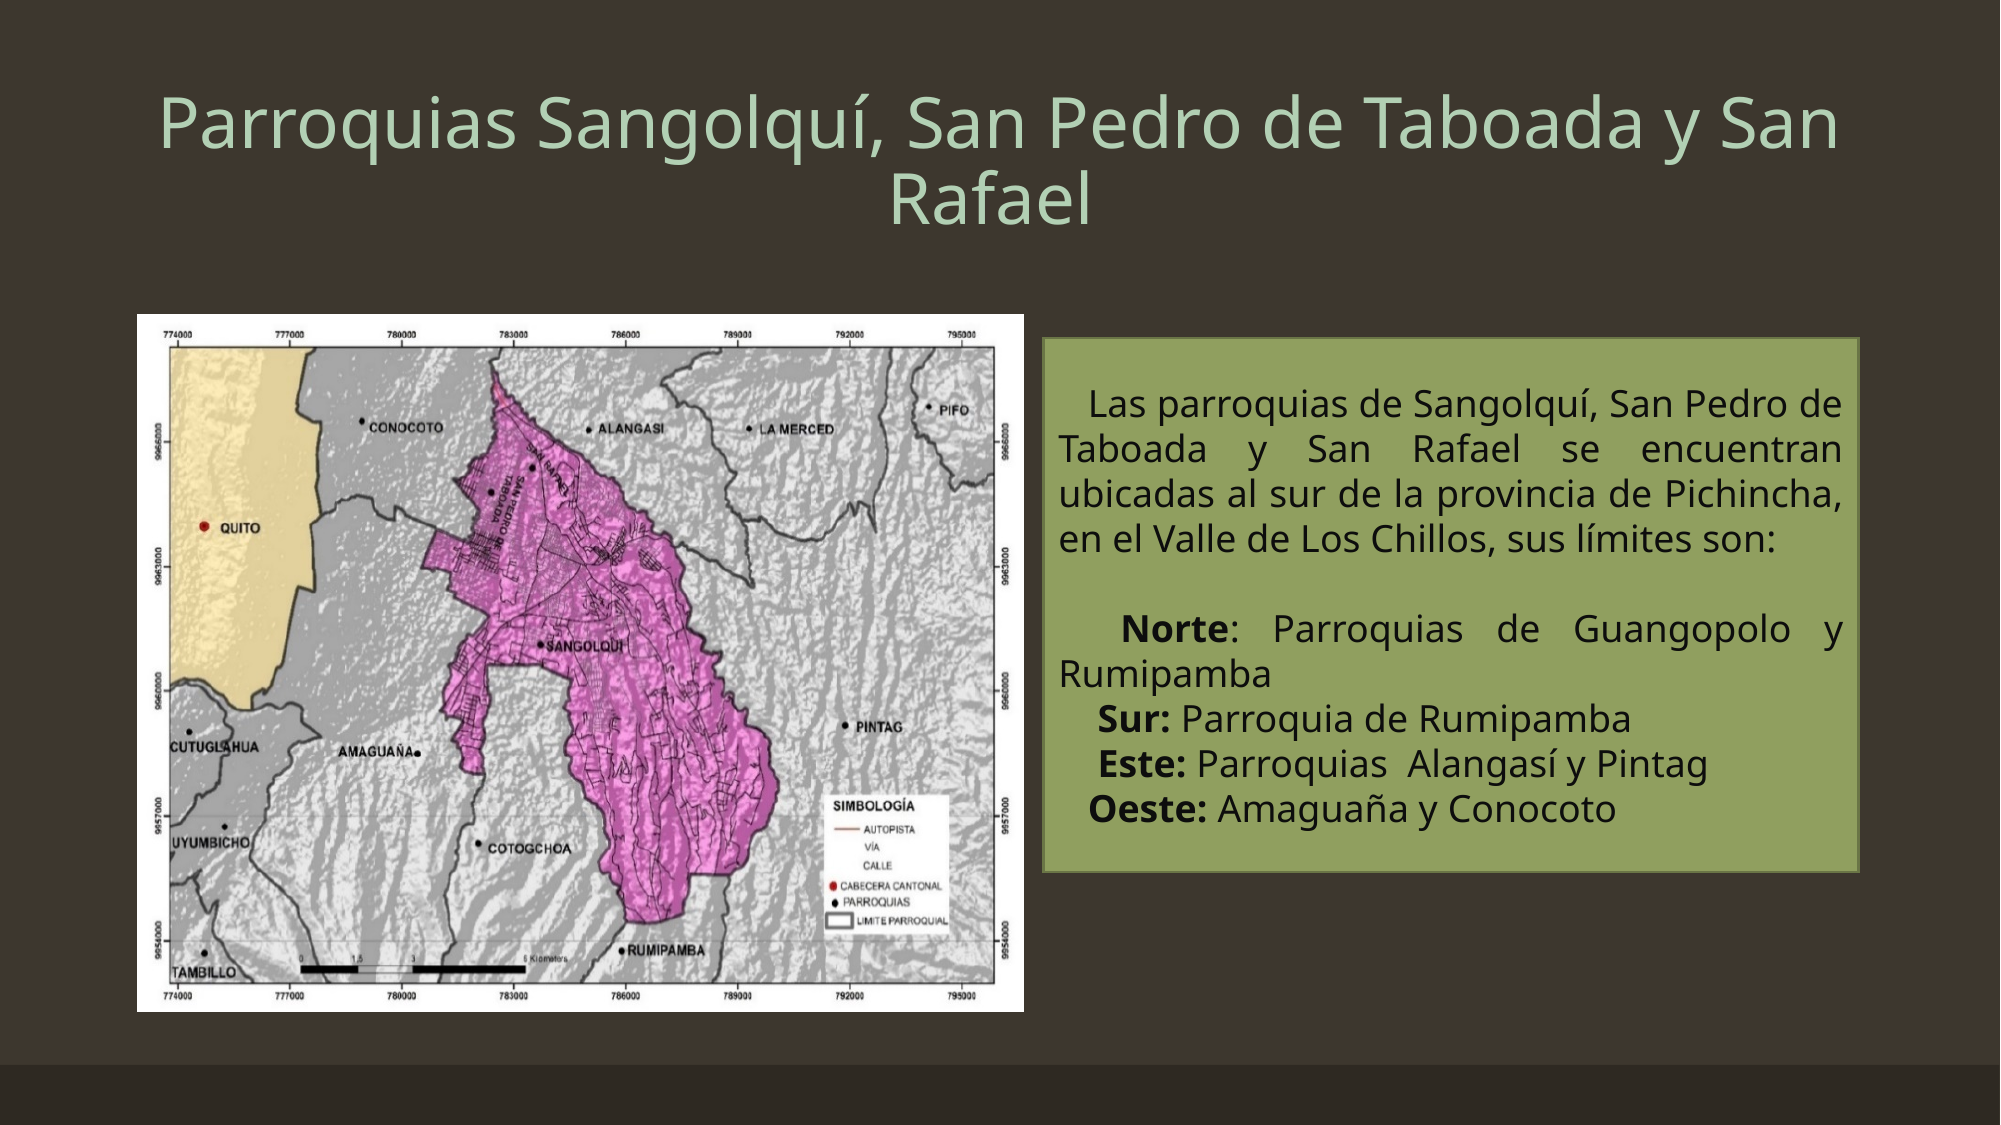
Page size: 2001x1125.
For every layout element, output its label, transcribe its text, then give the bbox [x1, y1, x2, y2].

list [137, 314, 1024, 1012]
text_box Las parroquias de Sangolquí, San Pedro de Taboada y San Rafael se encuentran ubicadas al sur de la provincia de Pichincha, en el Valle de Los Chillos, sus límites son: Norte: Parroquias de Guangopolo y Rumipamba Sur: Parroquia de Rumipamba Este: Parroquias Alangasí y Pintag Oeste: Amaguaña y Conocoto [1042, 337, 1860, 873]
title Parroquias Sangolquí, San Pedro de Taboada y San Rafael [137, 59, 1863, 248]
